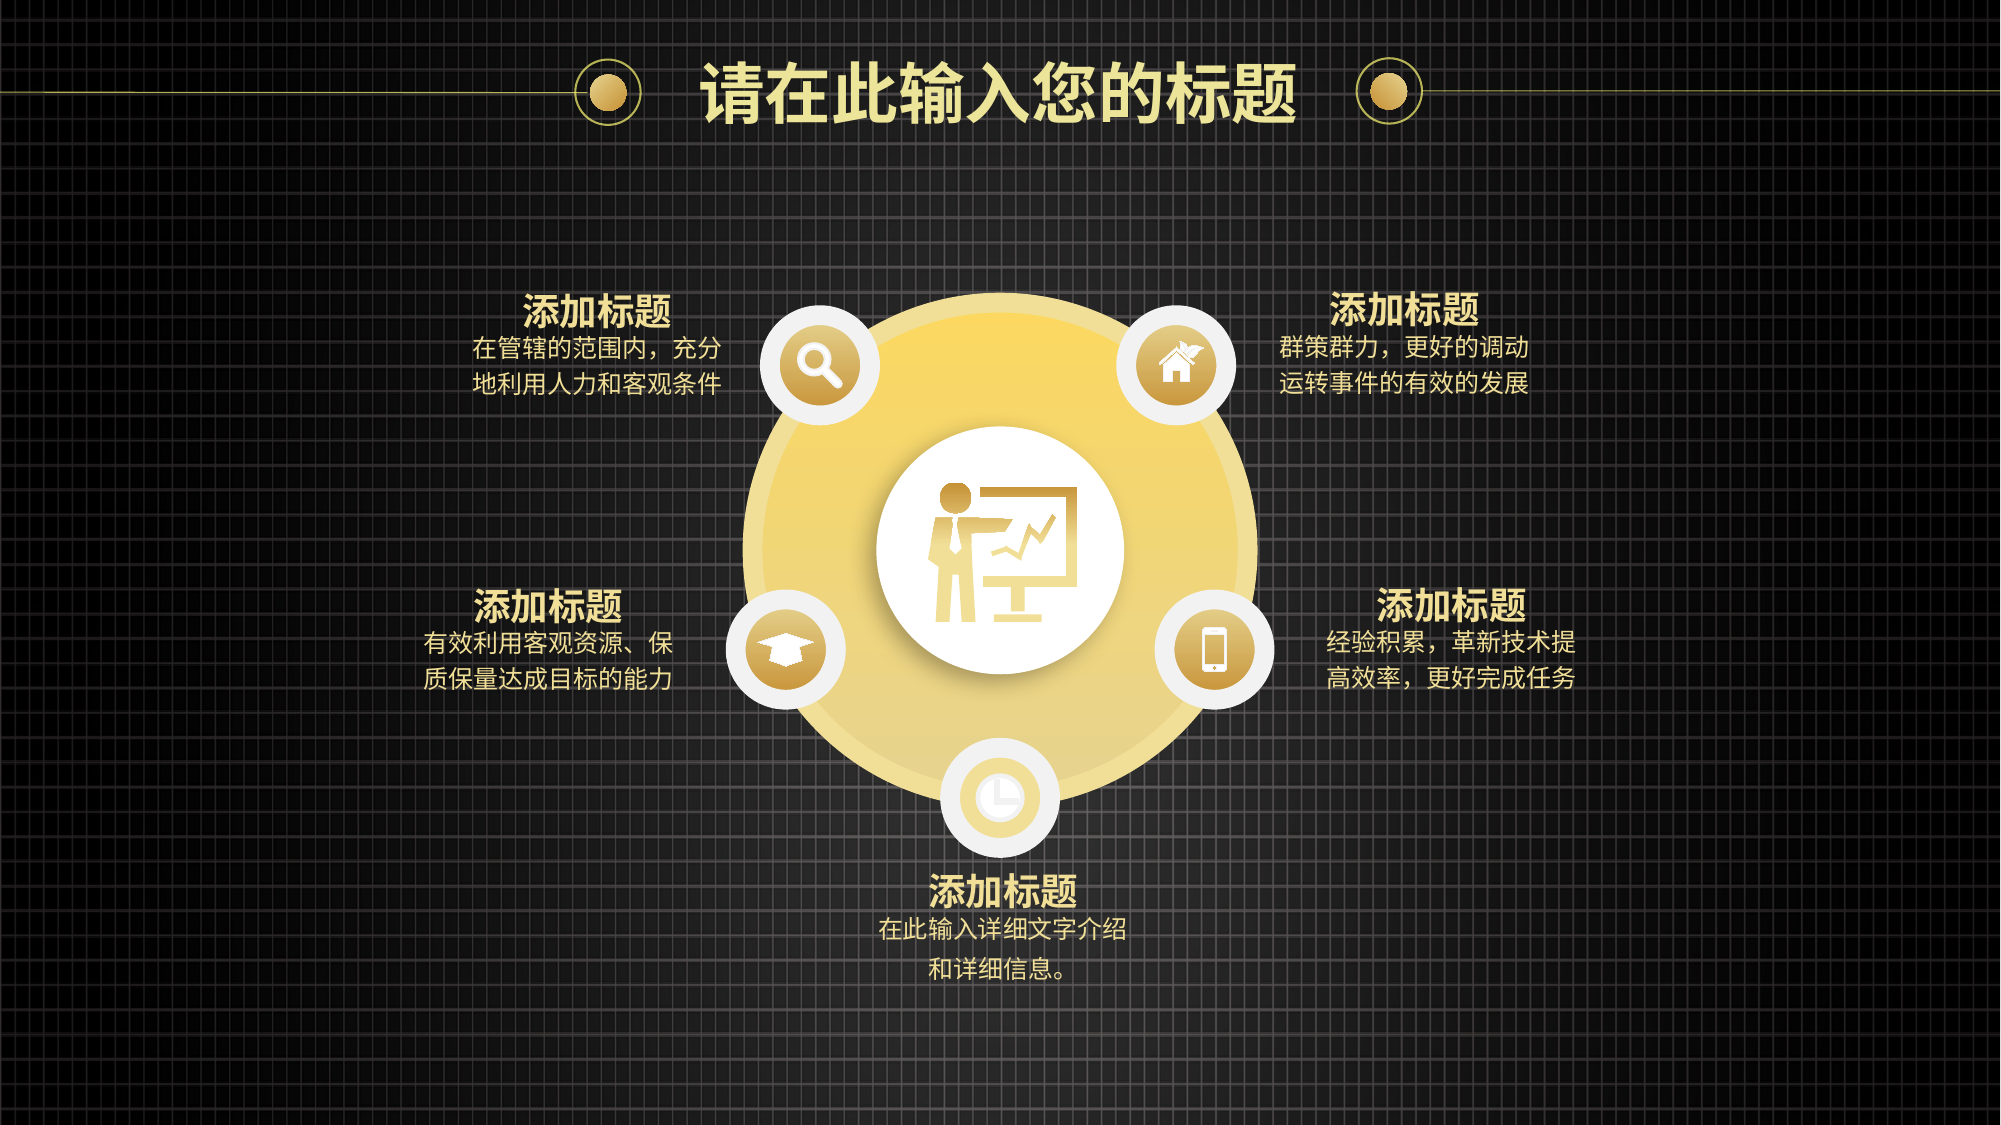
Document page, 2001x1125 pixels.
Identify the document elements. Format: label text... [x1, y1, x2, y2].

text_box 添加标题 经验积累，革新技术提 高效率，更好完成任务 [1311, 574, 1592, 700]
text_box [950, 747, 1051, 848]
text_box [1355, 57, 1423, 125]
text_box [735, 599, 836, 700]
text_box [769, 315, 871, 416]
text_box [980, 487, 1077, 612]
picture [0, 0, 2001, 1125]
text_box [876, 426, 1125, 675]
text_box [1164, 599, 1265, 700]
text_box [588, 73, 628, 112]
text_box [1126, 315, 1227, 416]
text_box [993, 614, 1042, 623]
text_box 添加标题 在管辖的范围内，充分 地利用人力和客观条件 [457, 280, 738, 406]
text_box 添加标题 群策群力，更好的调动 运转事件的有效的发展 [1264, 279, 1545, 405]
text_box [1369, 72, 1409, 111]
text_box 添加标题 在此输入详细文字介绍 和详细信息。 [863, 861, 1143, 992]
text_box 请在此输入您的标题 [683, 44, 1314, 139]
text_box [751, 301, 1249, 792]
text_box [927, 517, 1013, 623]
text_box 添加标题 有效利用客观资源、保 质保量达成目标的能力 [408, 575, 689, 702]
text_box [574, 58, 642, 126]
text_box [940, 482, 971, 514]
